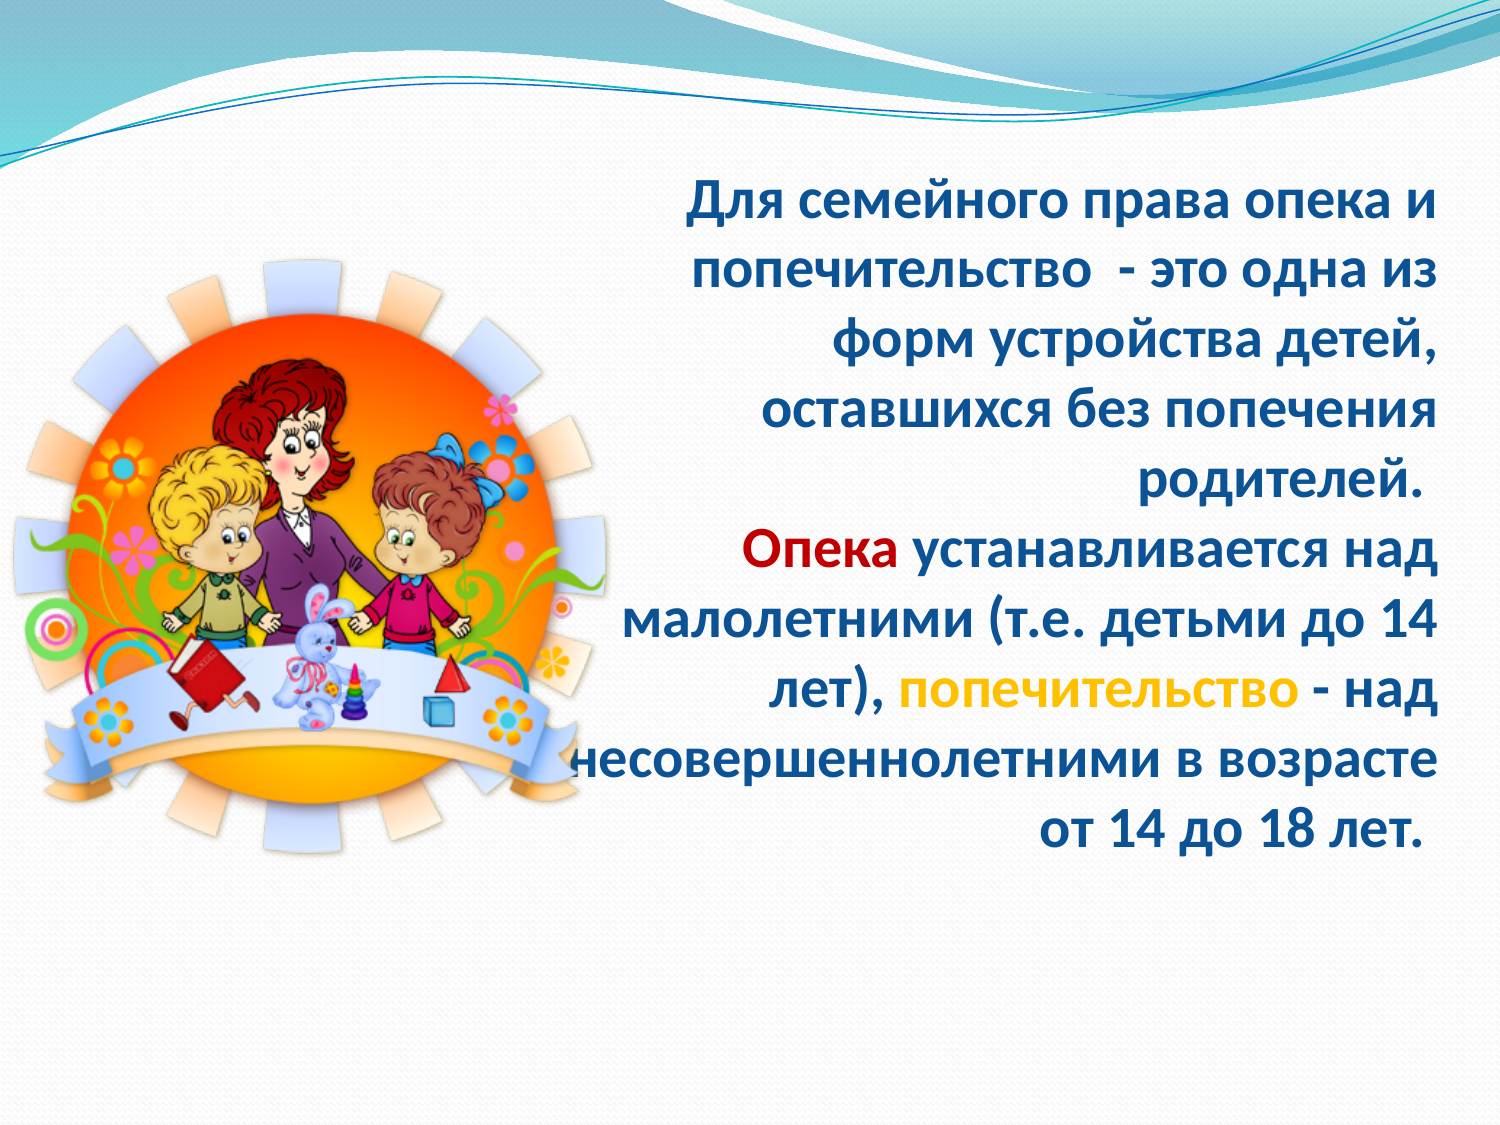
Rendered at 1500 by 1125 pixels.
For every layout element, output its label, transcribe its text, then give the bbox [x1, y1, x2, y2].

text_box Для семейного права опека и попечительство - это одна из форм устройства детей, оставшихся без попечения родителей. Опека устанавливается над малолетними (т.е. детьми до 14 лет), попечительство - над несовершеннолетними в возрасте от 14 до 18 лет. [525, 152, 1454, 867]
picture [0, 231, 625, 878]
